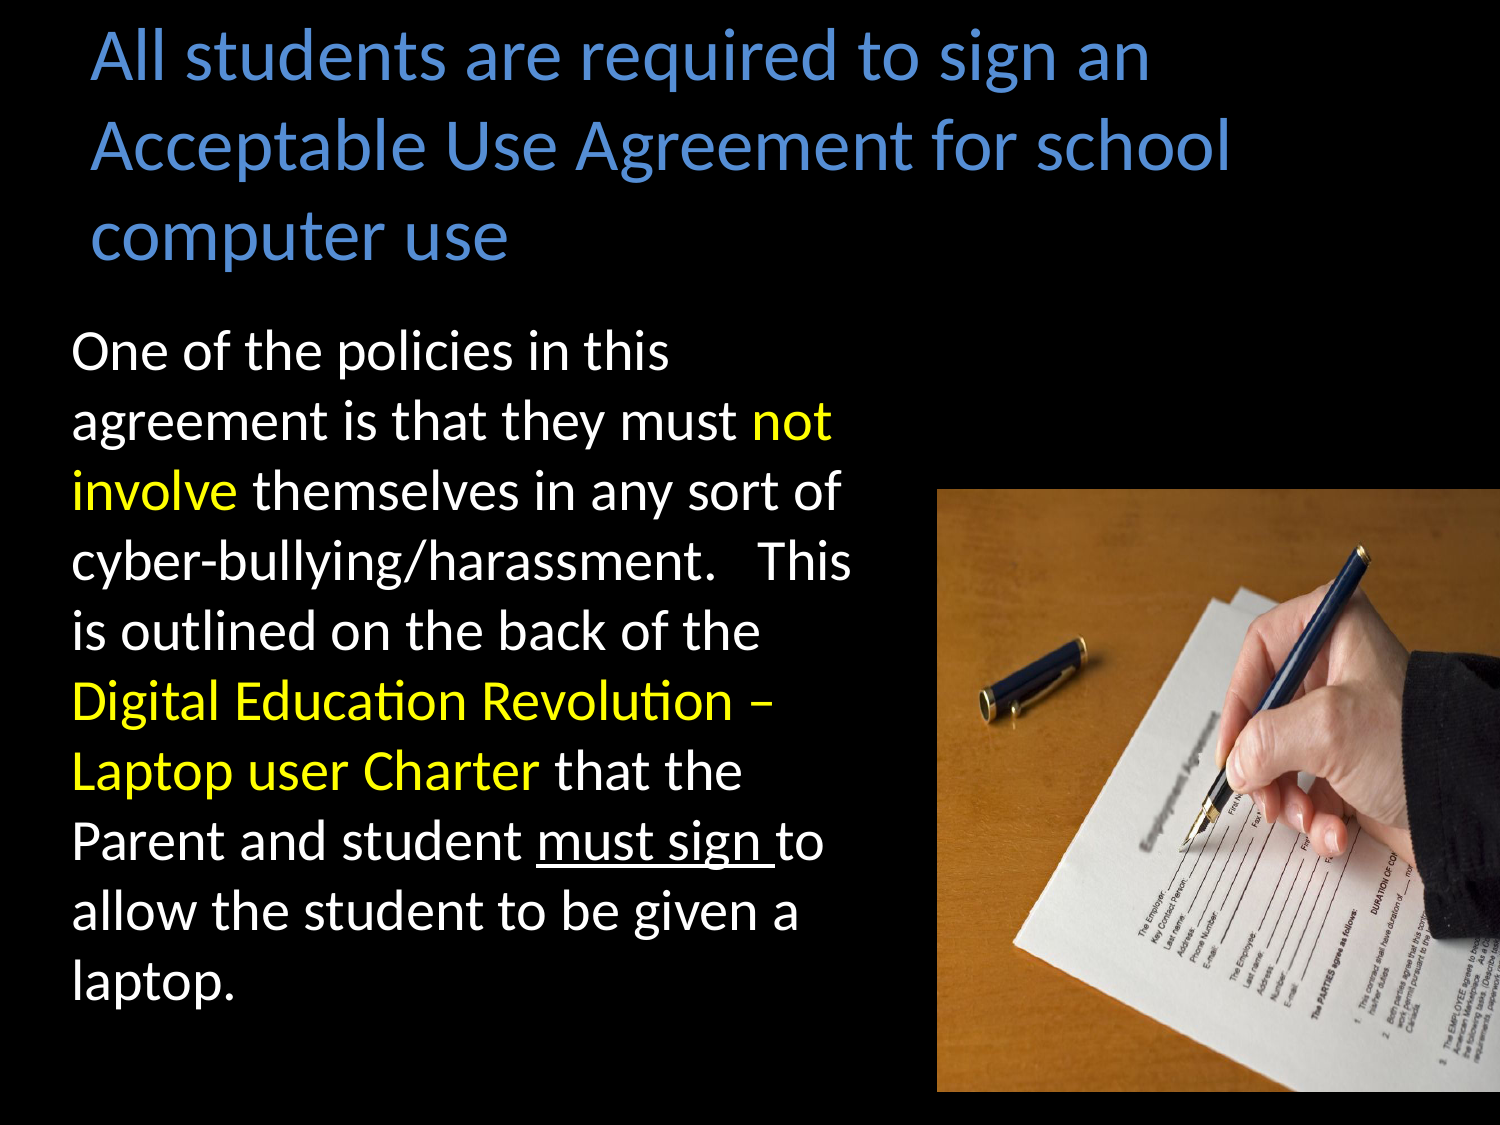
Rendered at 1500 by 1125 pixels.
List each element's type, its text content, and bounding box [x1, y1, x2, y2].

list One of the policies in this agreement is that they must not involve themselves in any sort of cyber-bullying/harassment. This is outlined on the back of the Digital Education Revolution – Laptop user Charter that the Parent and student must sign to allow the student to be given a laptop. [0, 304, 915, 1125]
picture [937, 489, 1500, 1093]
title All students are required to sign an Acceptable Use Agreement for school computer use [74, 0, 1426, 282]
